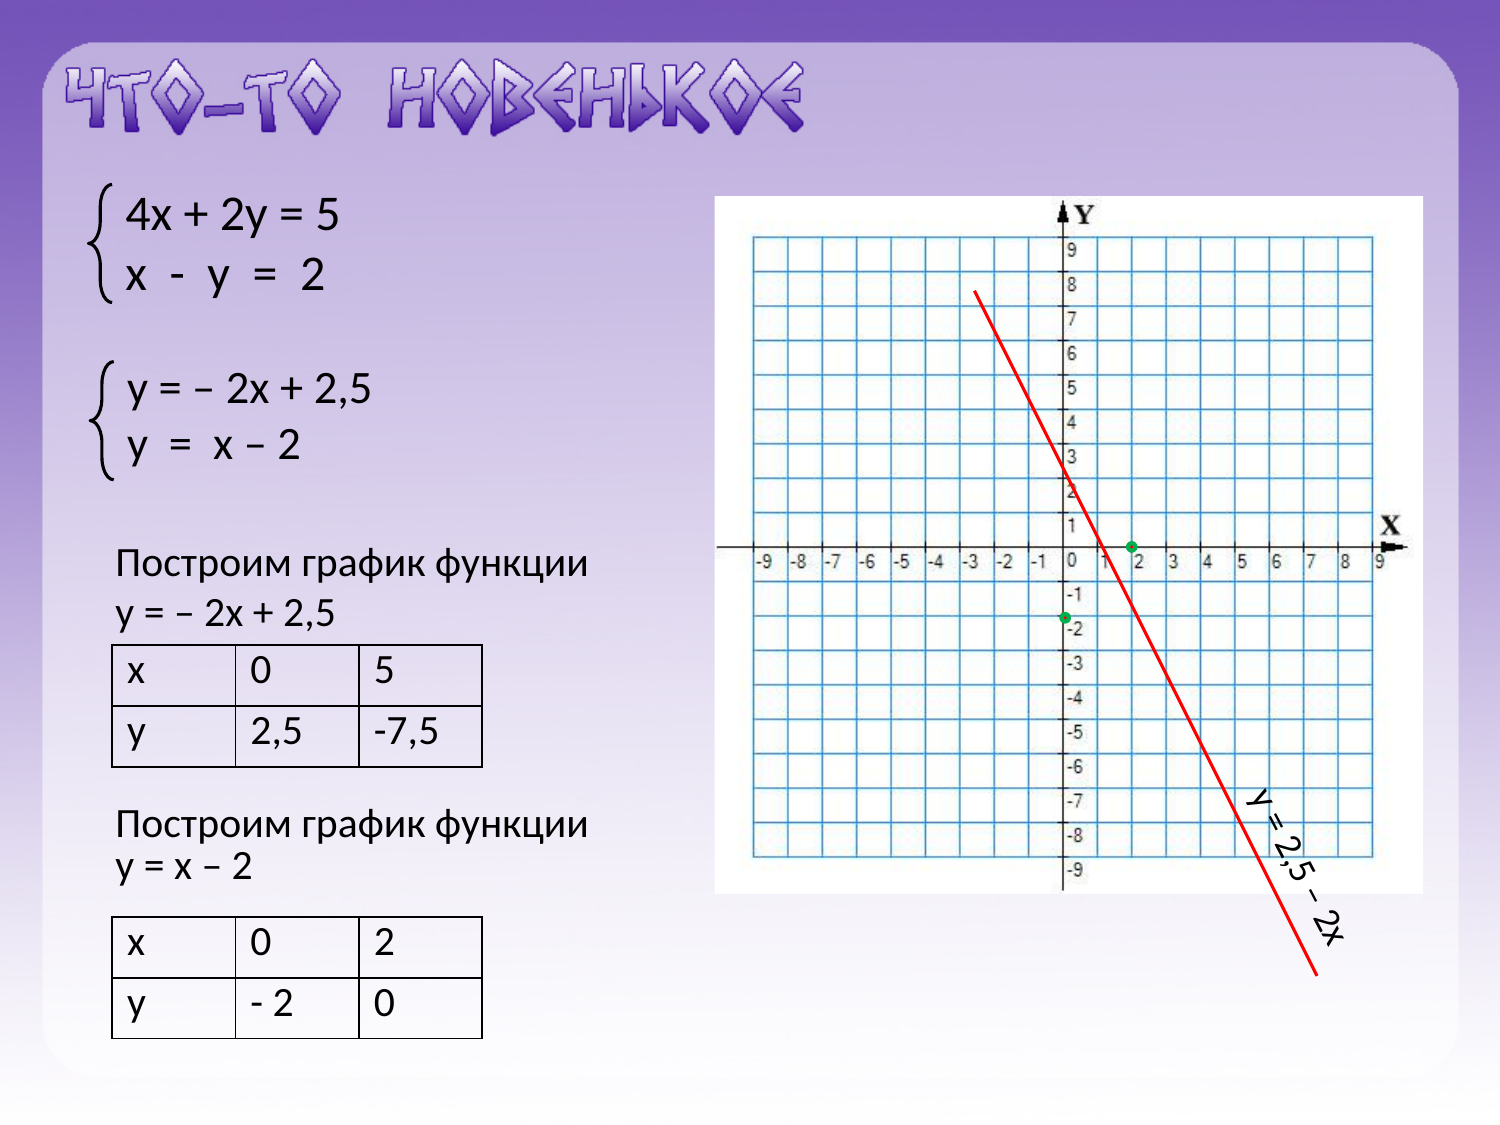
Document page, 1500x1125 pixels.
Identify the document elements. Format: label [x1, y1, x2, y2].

text_box [974, 290, 1318, 977]
picture [0, 0, 1500, 1125]
